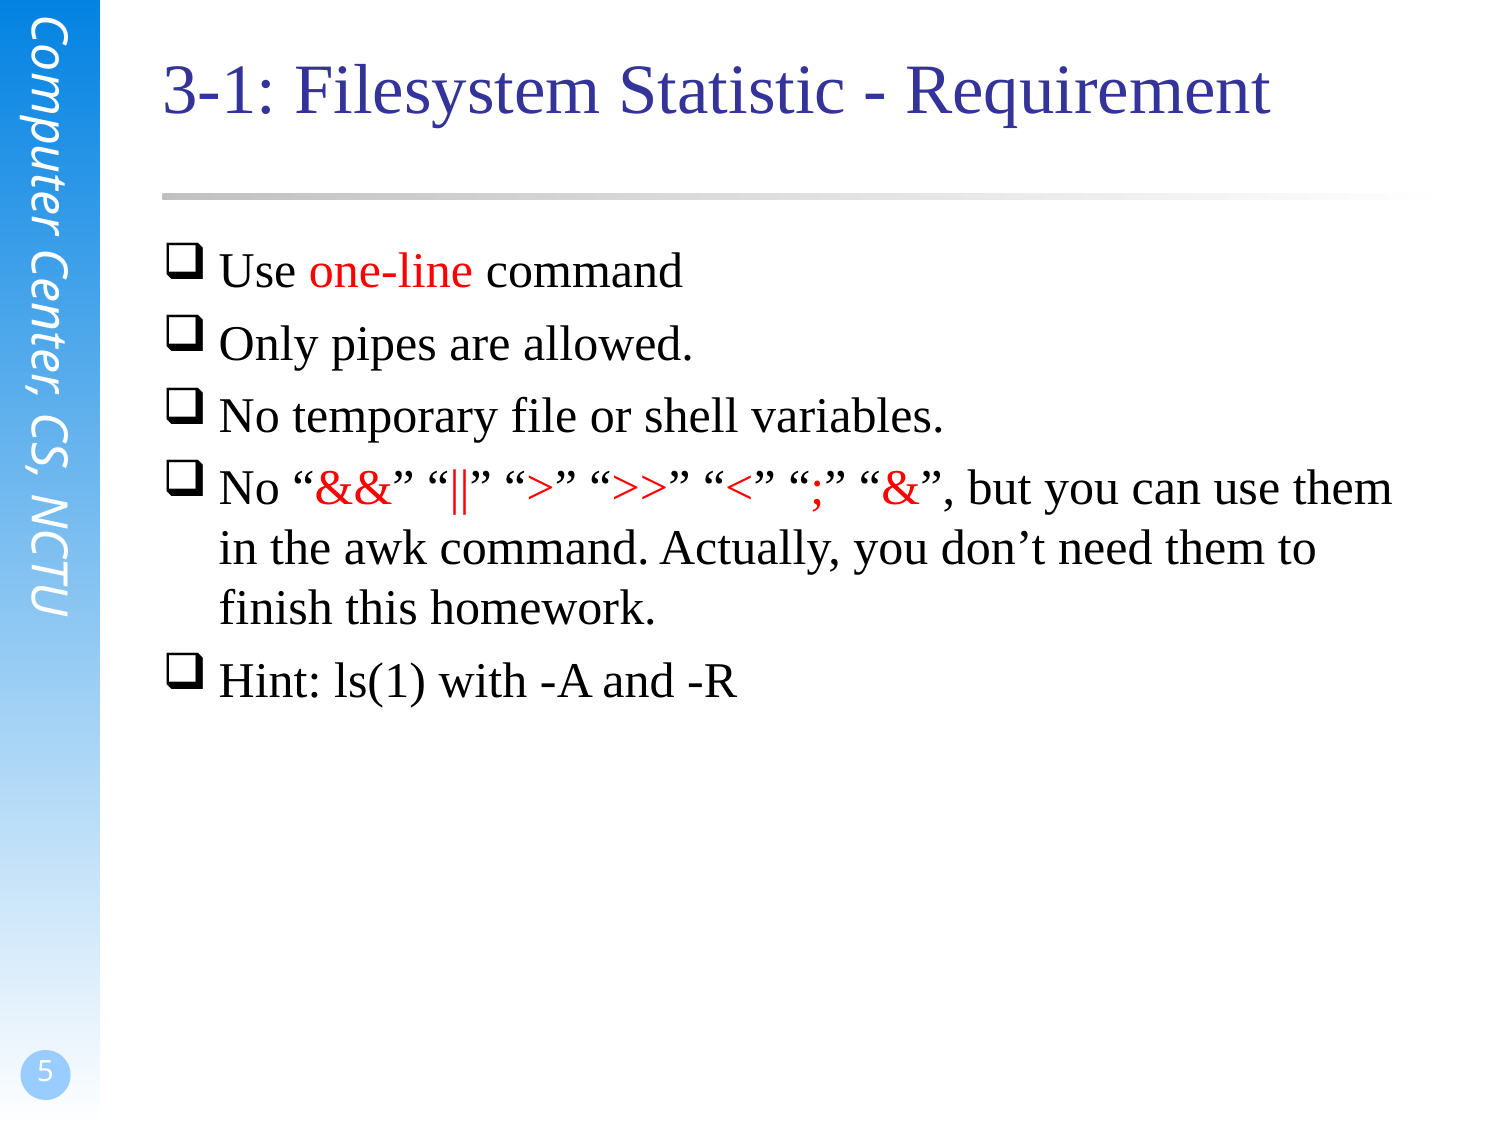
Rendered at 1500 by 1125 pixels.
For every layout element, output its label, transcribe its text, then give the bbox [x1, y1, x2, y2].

title 3-1: Filesystem Statistic - Requirement [162, 42, 1438, 231]
list Use one-line command Only pipes are allowed. No temporary file or shell variables. No “&&” “||” “>” “>>” “<” “;” “&”, but you can use them in the awk command. Actually, you don’t need them to finish this homework. Hint: ls(1) with -A and -R [162, 237, 1438, 1000]
